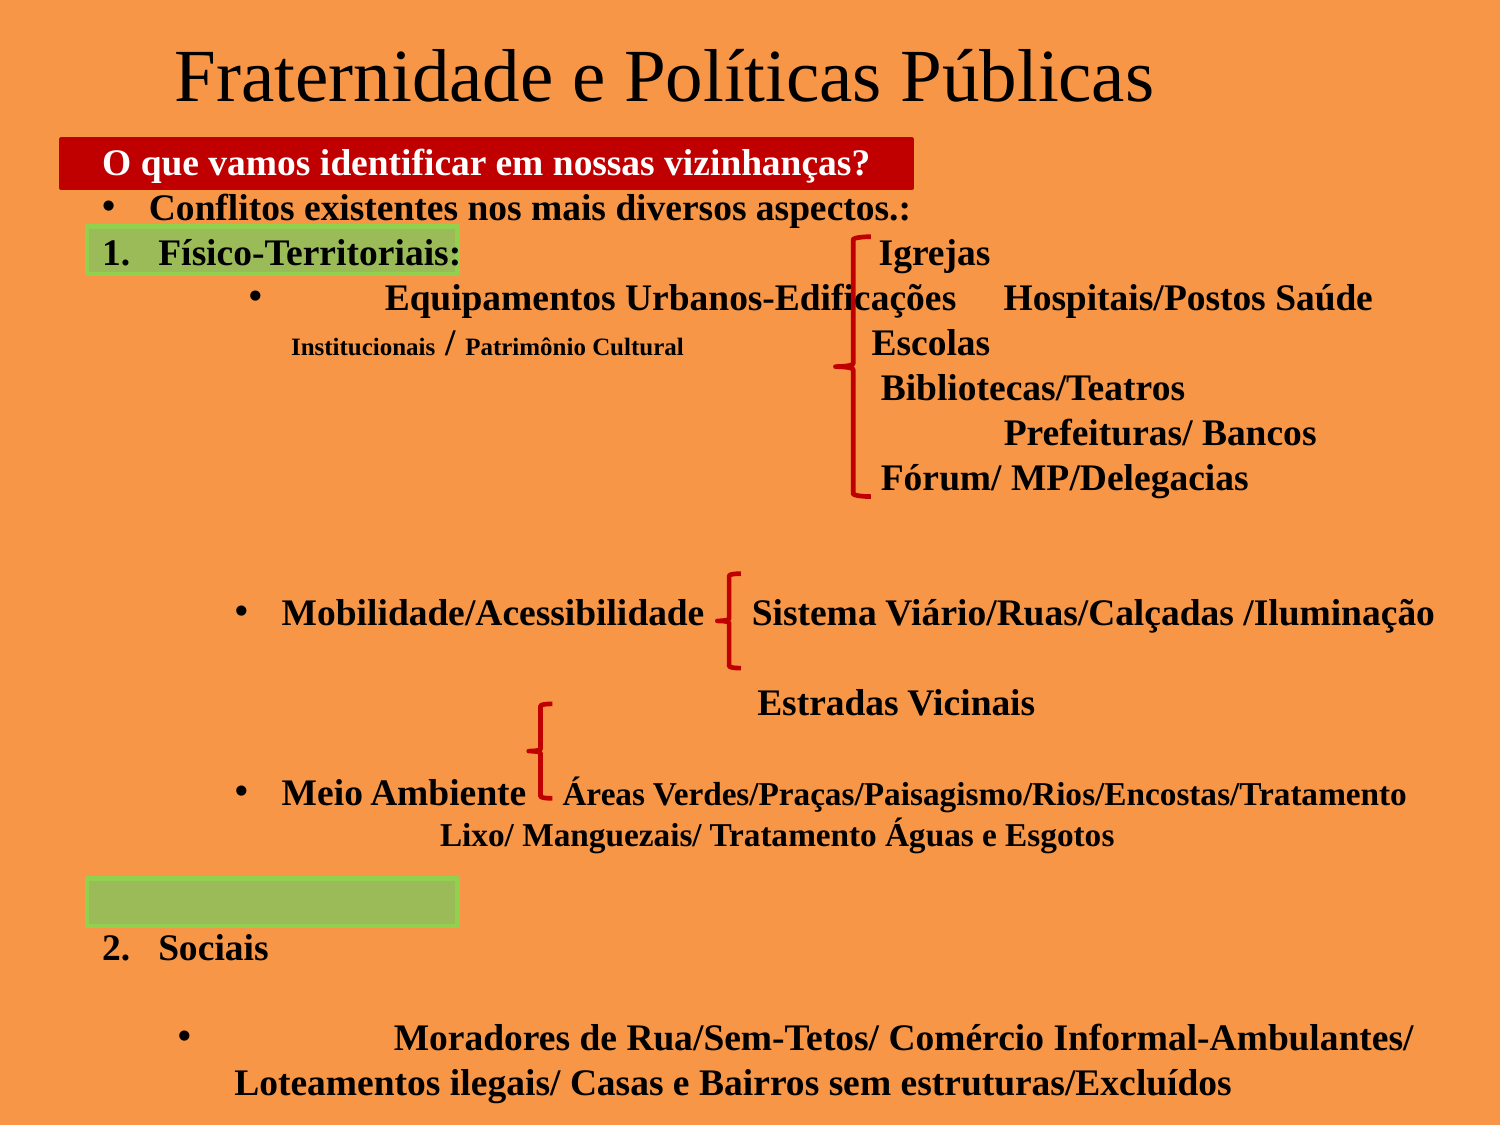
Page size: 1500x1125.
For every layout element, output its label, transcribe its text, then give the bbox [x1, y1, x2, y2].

text_box [59, 137, 87, 190]
text_box Fraternidade e Políticas Públicas [160, 19, 1389, 124]
text_box [527, 703, 553, 800]
text_box [716, 572, 741, 669]
text_box [834, 235, 871, 498]
text_box O que vamos identificar em nossas vizinhanças? Conflitos existentes nos mais diversos aspectos.: Físico-Territoriais: Igrejas Equipamentos Urbanos-Edificações Hospitais/Postos Saúde Institucionais / Patrimônio Cultural Escolas Bibliotecas/Teatros Prefeituras/ Bancos Fórum/ MP/Delegacias Mobilidade/Acessibilidade Sistema Viário/Ruas/Calçadas /Iluminação Estradas Vicinais Meio Ambiente Áreas Verdes/Praças/Paisagismo/Rios/Encostas/Tratamento Lixo/ Manguezais/ Tratamento Águas e Esgotos Sociais Moradores de Rua/Sem-Tetos/ Comércio Informal-Ambulantes/ Loteamentos ilegais/ Casas e Bairros sem estruturas/Excluídos [87, 130, 1500, 1111]
